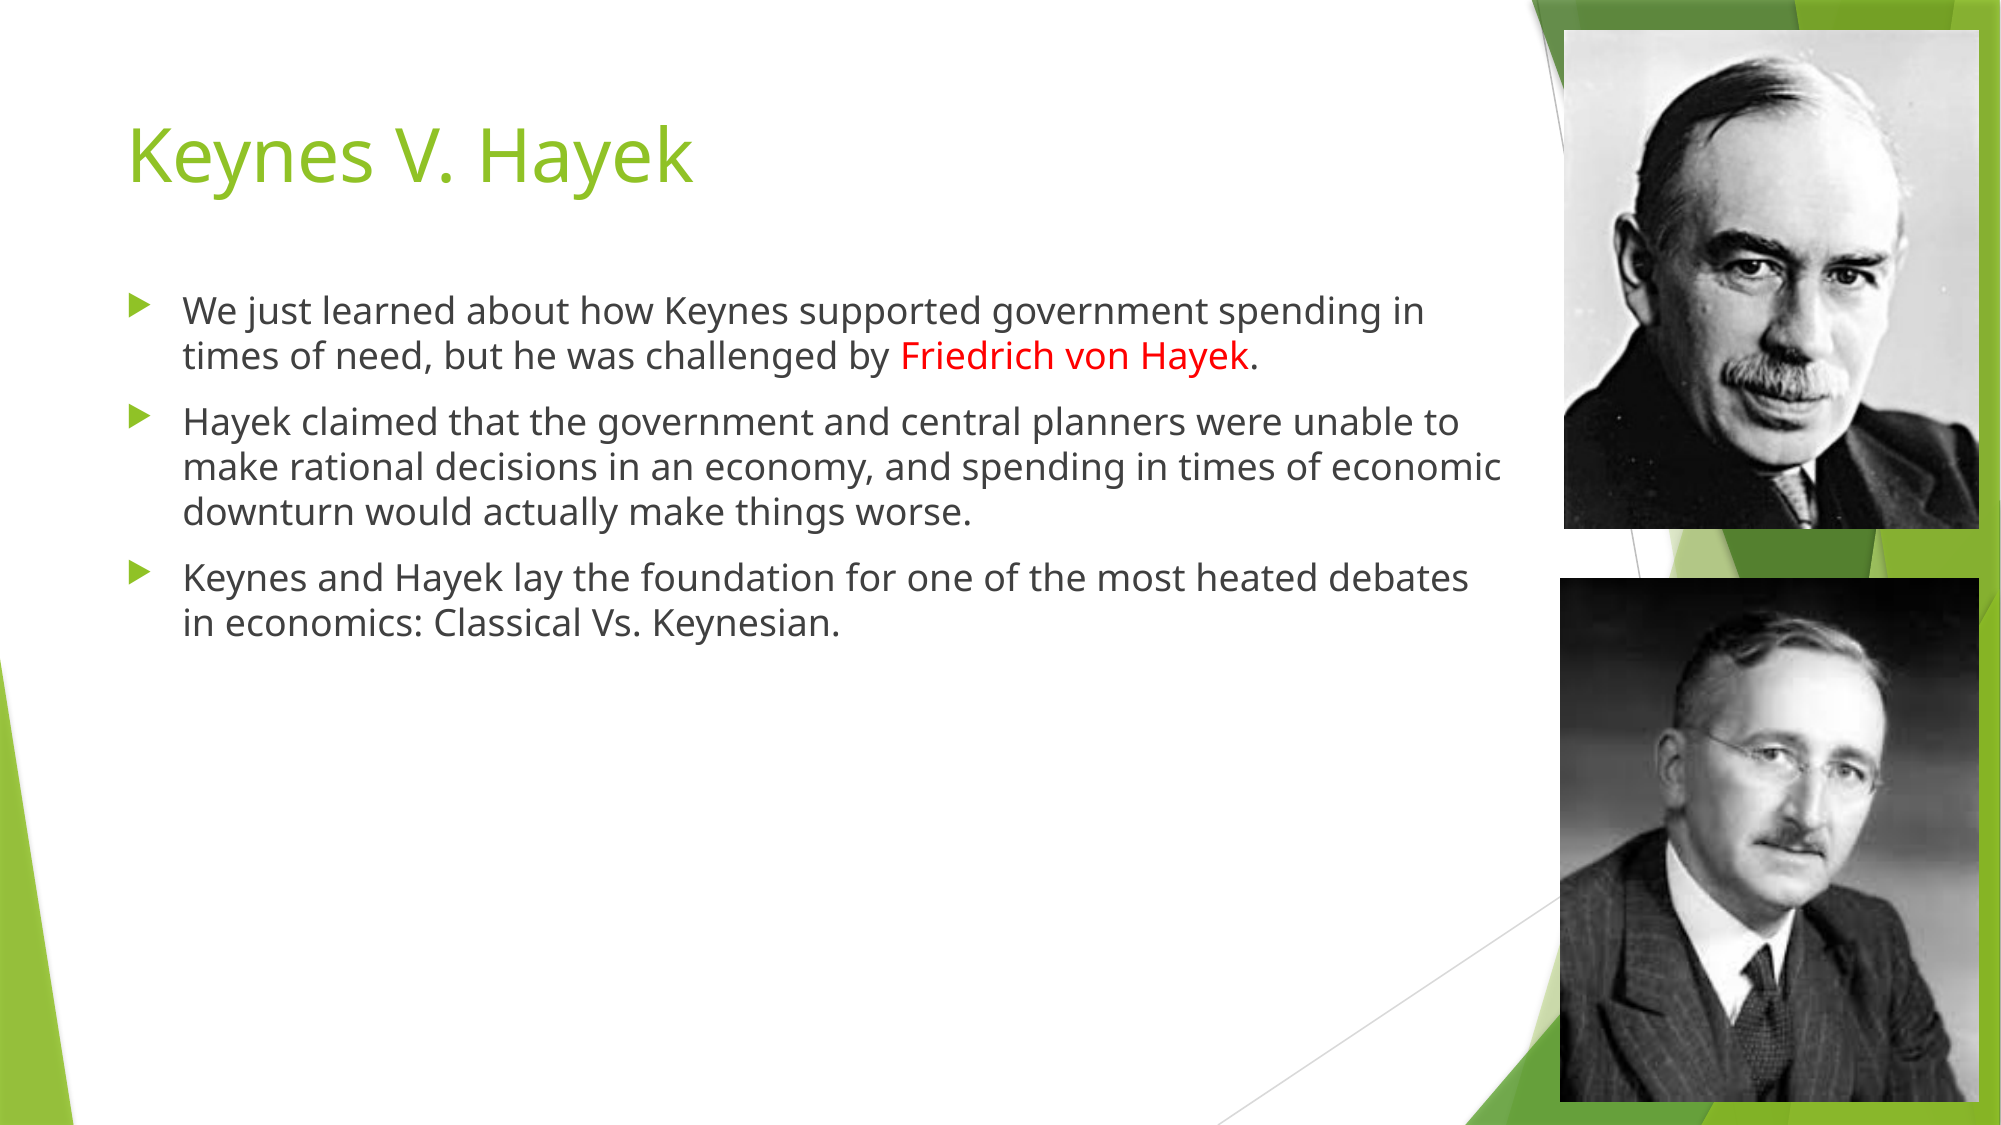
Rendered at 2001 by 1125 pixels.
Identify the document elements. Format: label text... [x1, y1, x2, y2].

title Keynes V. Hayek [111, 99, 1522, 279]
list We just learned about how Keynes supported government spending in times of need, but he was challenged by Friedrich von Hayek. Hayek claimed that the government and central planners were unable to make rational decisions in an economy, and spending in times of economic downturn would actually make things worse. Keynes and Hayek lay the foundation for one of the most heated debates in economics: Classical Vs. Keynesian. [111, 279, 1522, 991]
picture [1559, 578, 1980, 1103]
picture [1563, 30, 1980, 530]
